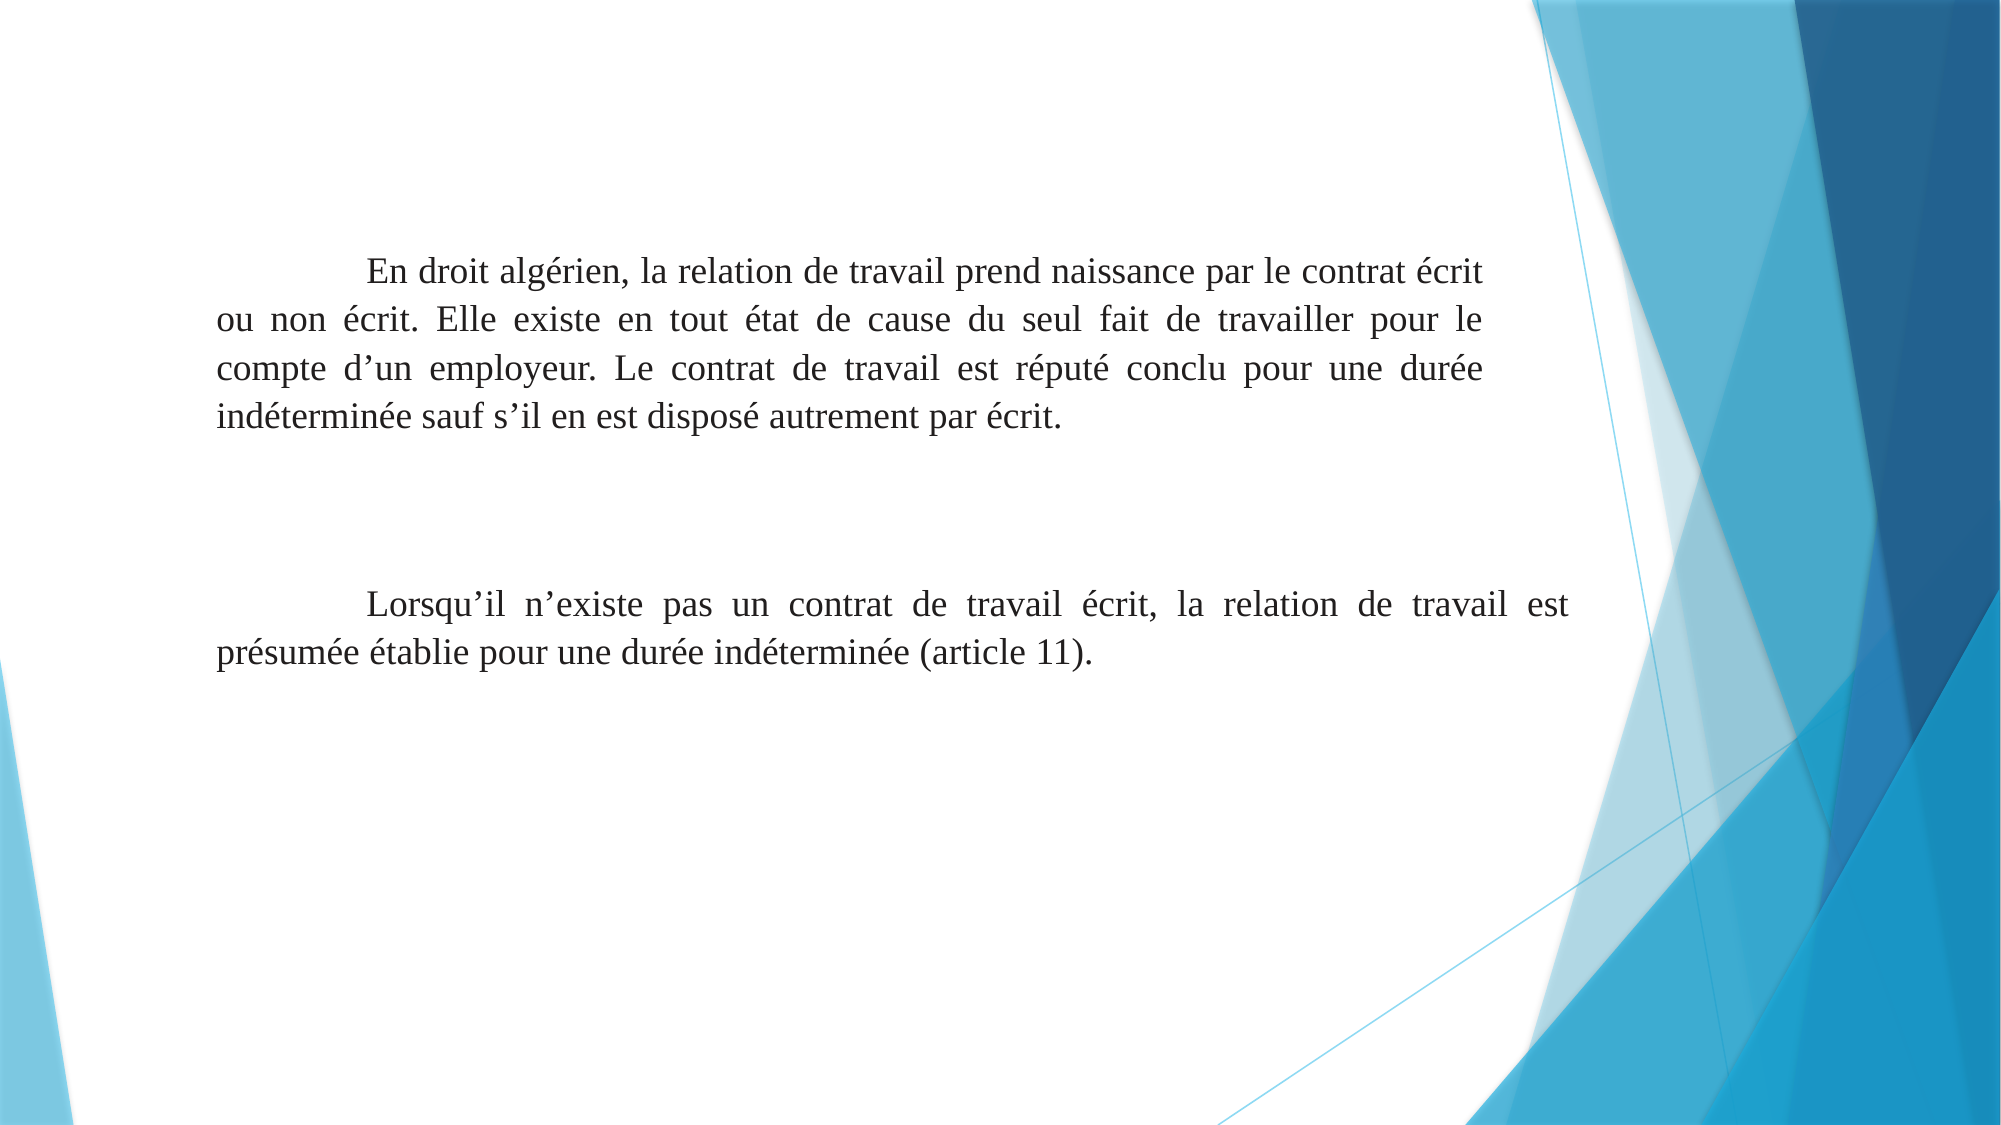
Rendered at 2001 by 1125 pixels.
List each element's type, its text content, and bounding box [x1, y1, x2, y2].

text_box En droit algérien, la relation de travail prend naissance par le contrat écrit ou non écrit. Elle existe en tout état de cause du seul fait de travailler pour le compte d’un employeur. Le contrat de travail est réputé conclu pour une durée indéterminée sauf s’il en est disposé autrement par écrit. [201, 235, 1500, 443]
text_box Lorsqu’il n’existe pas un contrat de travail écrit, la relation de travail est présumée établie pour une durée indéterminée (article 11). [201, 568, 1586, 680]
